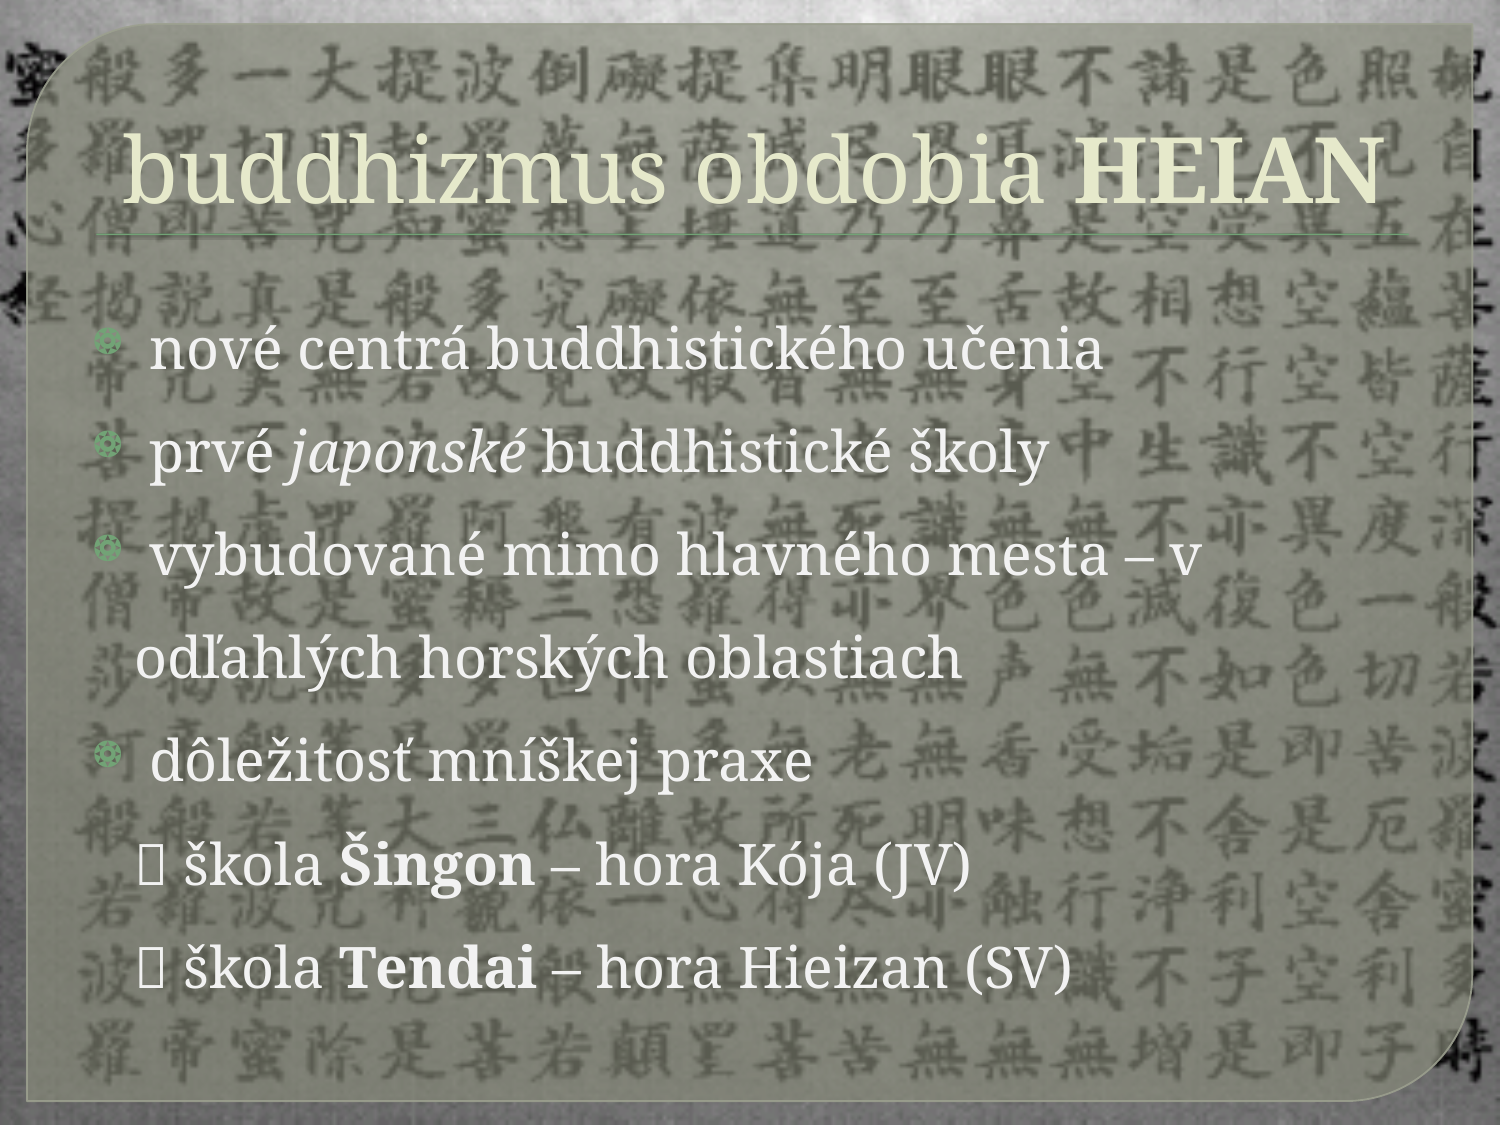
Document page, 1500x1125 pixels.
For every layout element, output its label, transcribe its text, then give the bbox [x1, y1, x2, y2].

list nové centrá buddhistického učenia prvé japonské buddhistické školy vybudované mimo hlavného mesta – v odľahlých horských oblastiach dôležitosť mníškej praxe  škola Šingon – hora Kója (JV)  škola Tendai – hora Hieizan (SV) [75, 270, 1425, 1013]
picture [0, 0, 1500, 1125]
title buddhizmus obdobia HEIAN [75, 41, 1425, 230]
